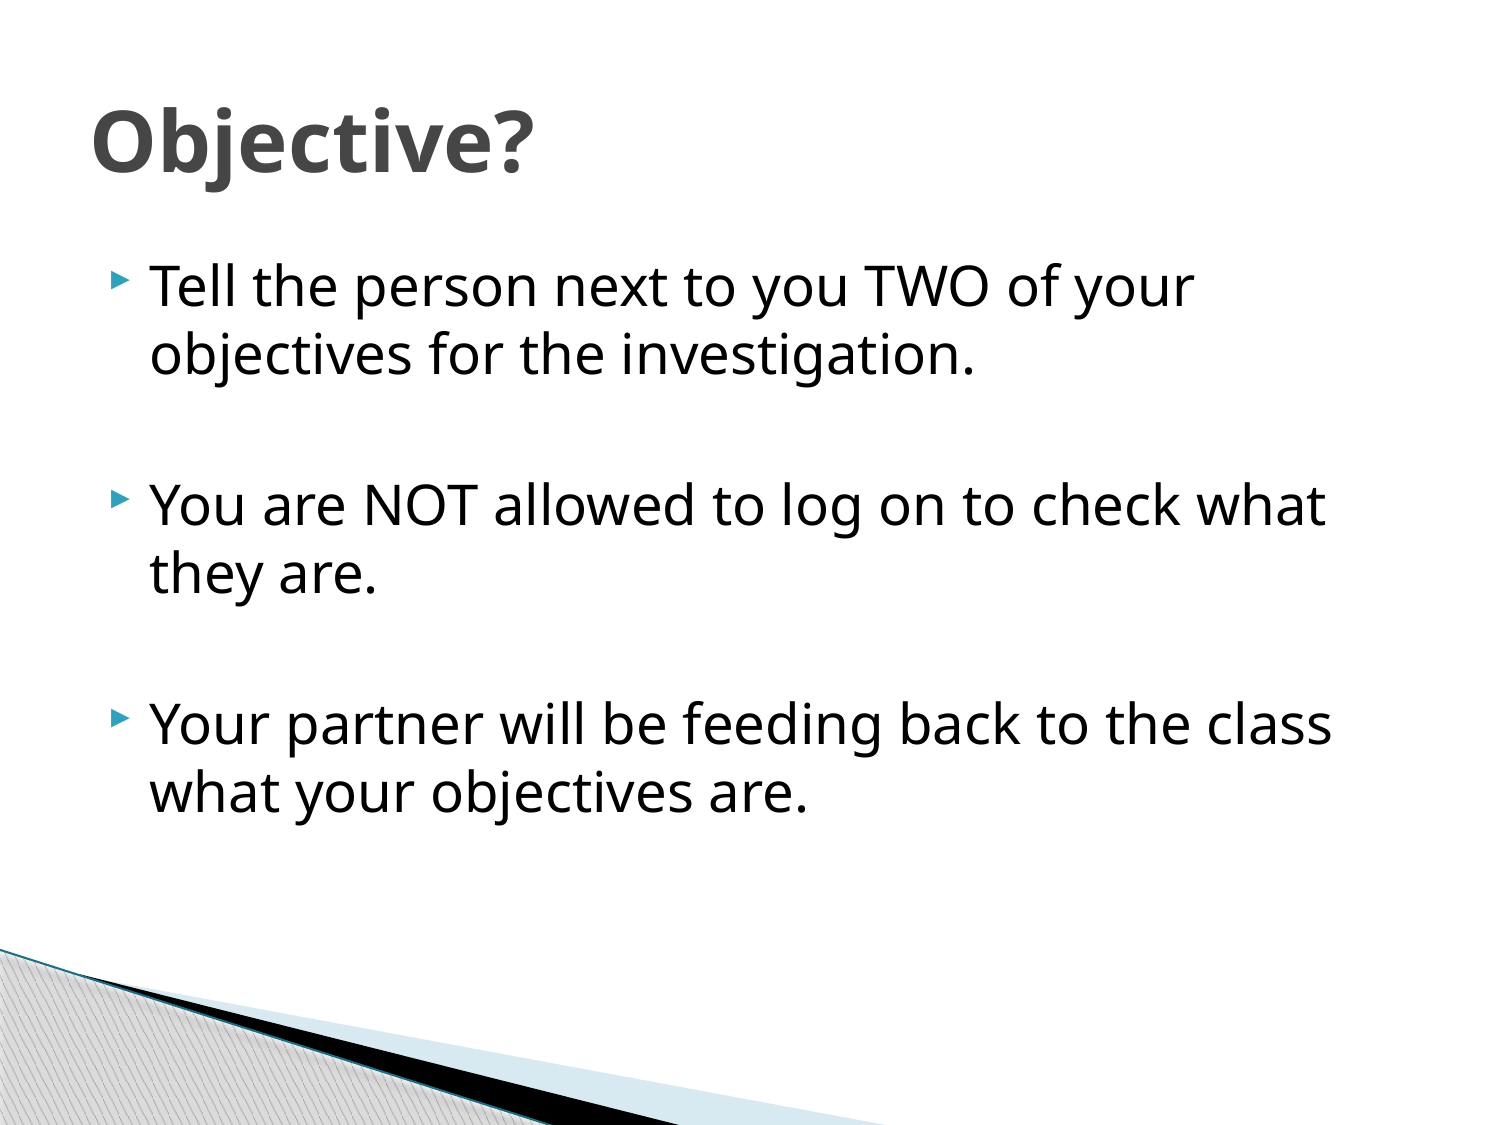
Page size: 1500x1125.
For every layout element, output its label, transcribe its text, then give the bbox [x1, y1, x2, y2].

list Tell the person next to you TWO of your objectives for the investigation. You are NOT allowed to log on to check what they are. Your partner will be feeding back to the class what your objectives are. [74, 242, 1426, 986]
title Objective? [75, 45, 1425, 233]
